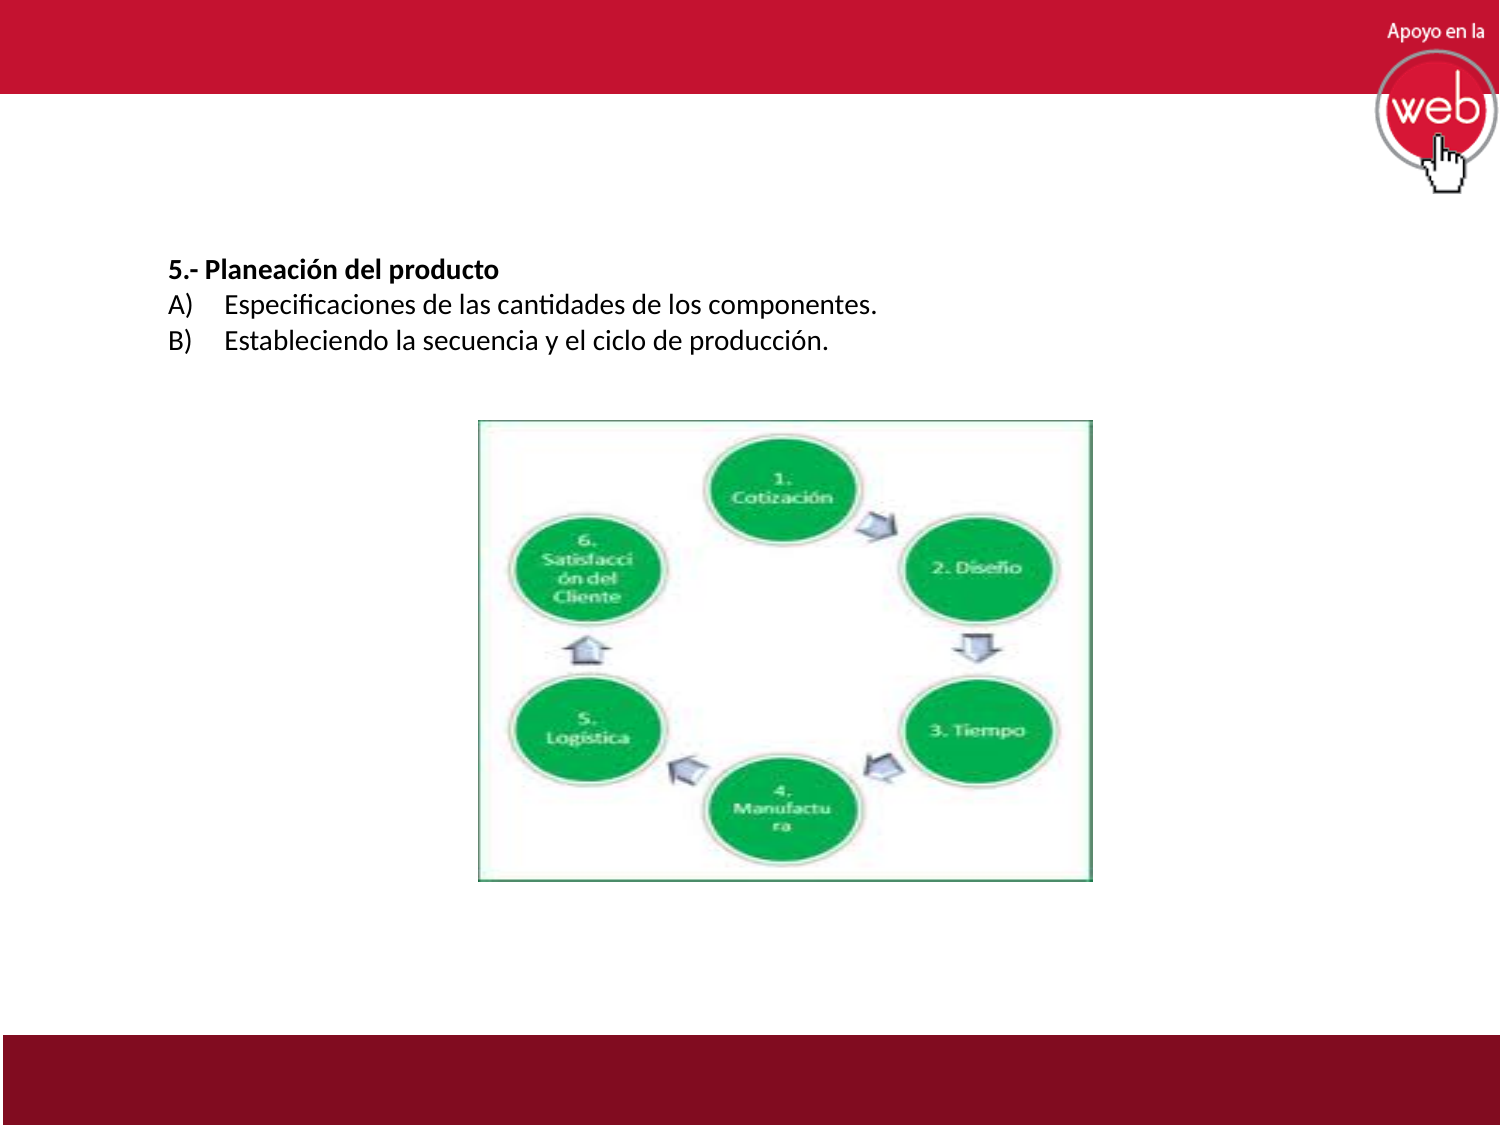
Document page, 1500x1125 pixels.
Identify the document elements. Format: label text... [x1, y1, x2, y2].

text_box 5.- Planeación del producto Especificaciones de las cantidades de los componentes. Estableciendo la secuencia y el ciclo de producción. [153, 243, 1418, 364]
picture [0, 0, 1500, 1125]
